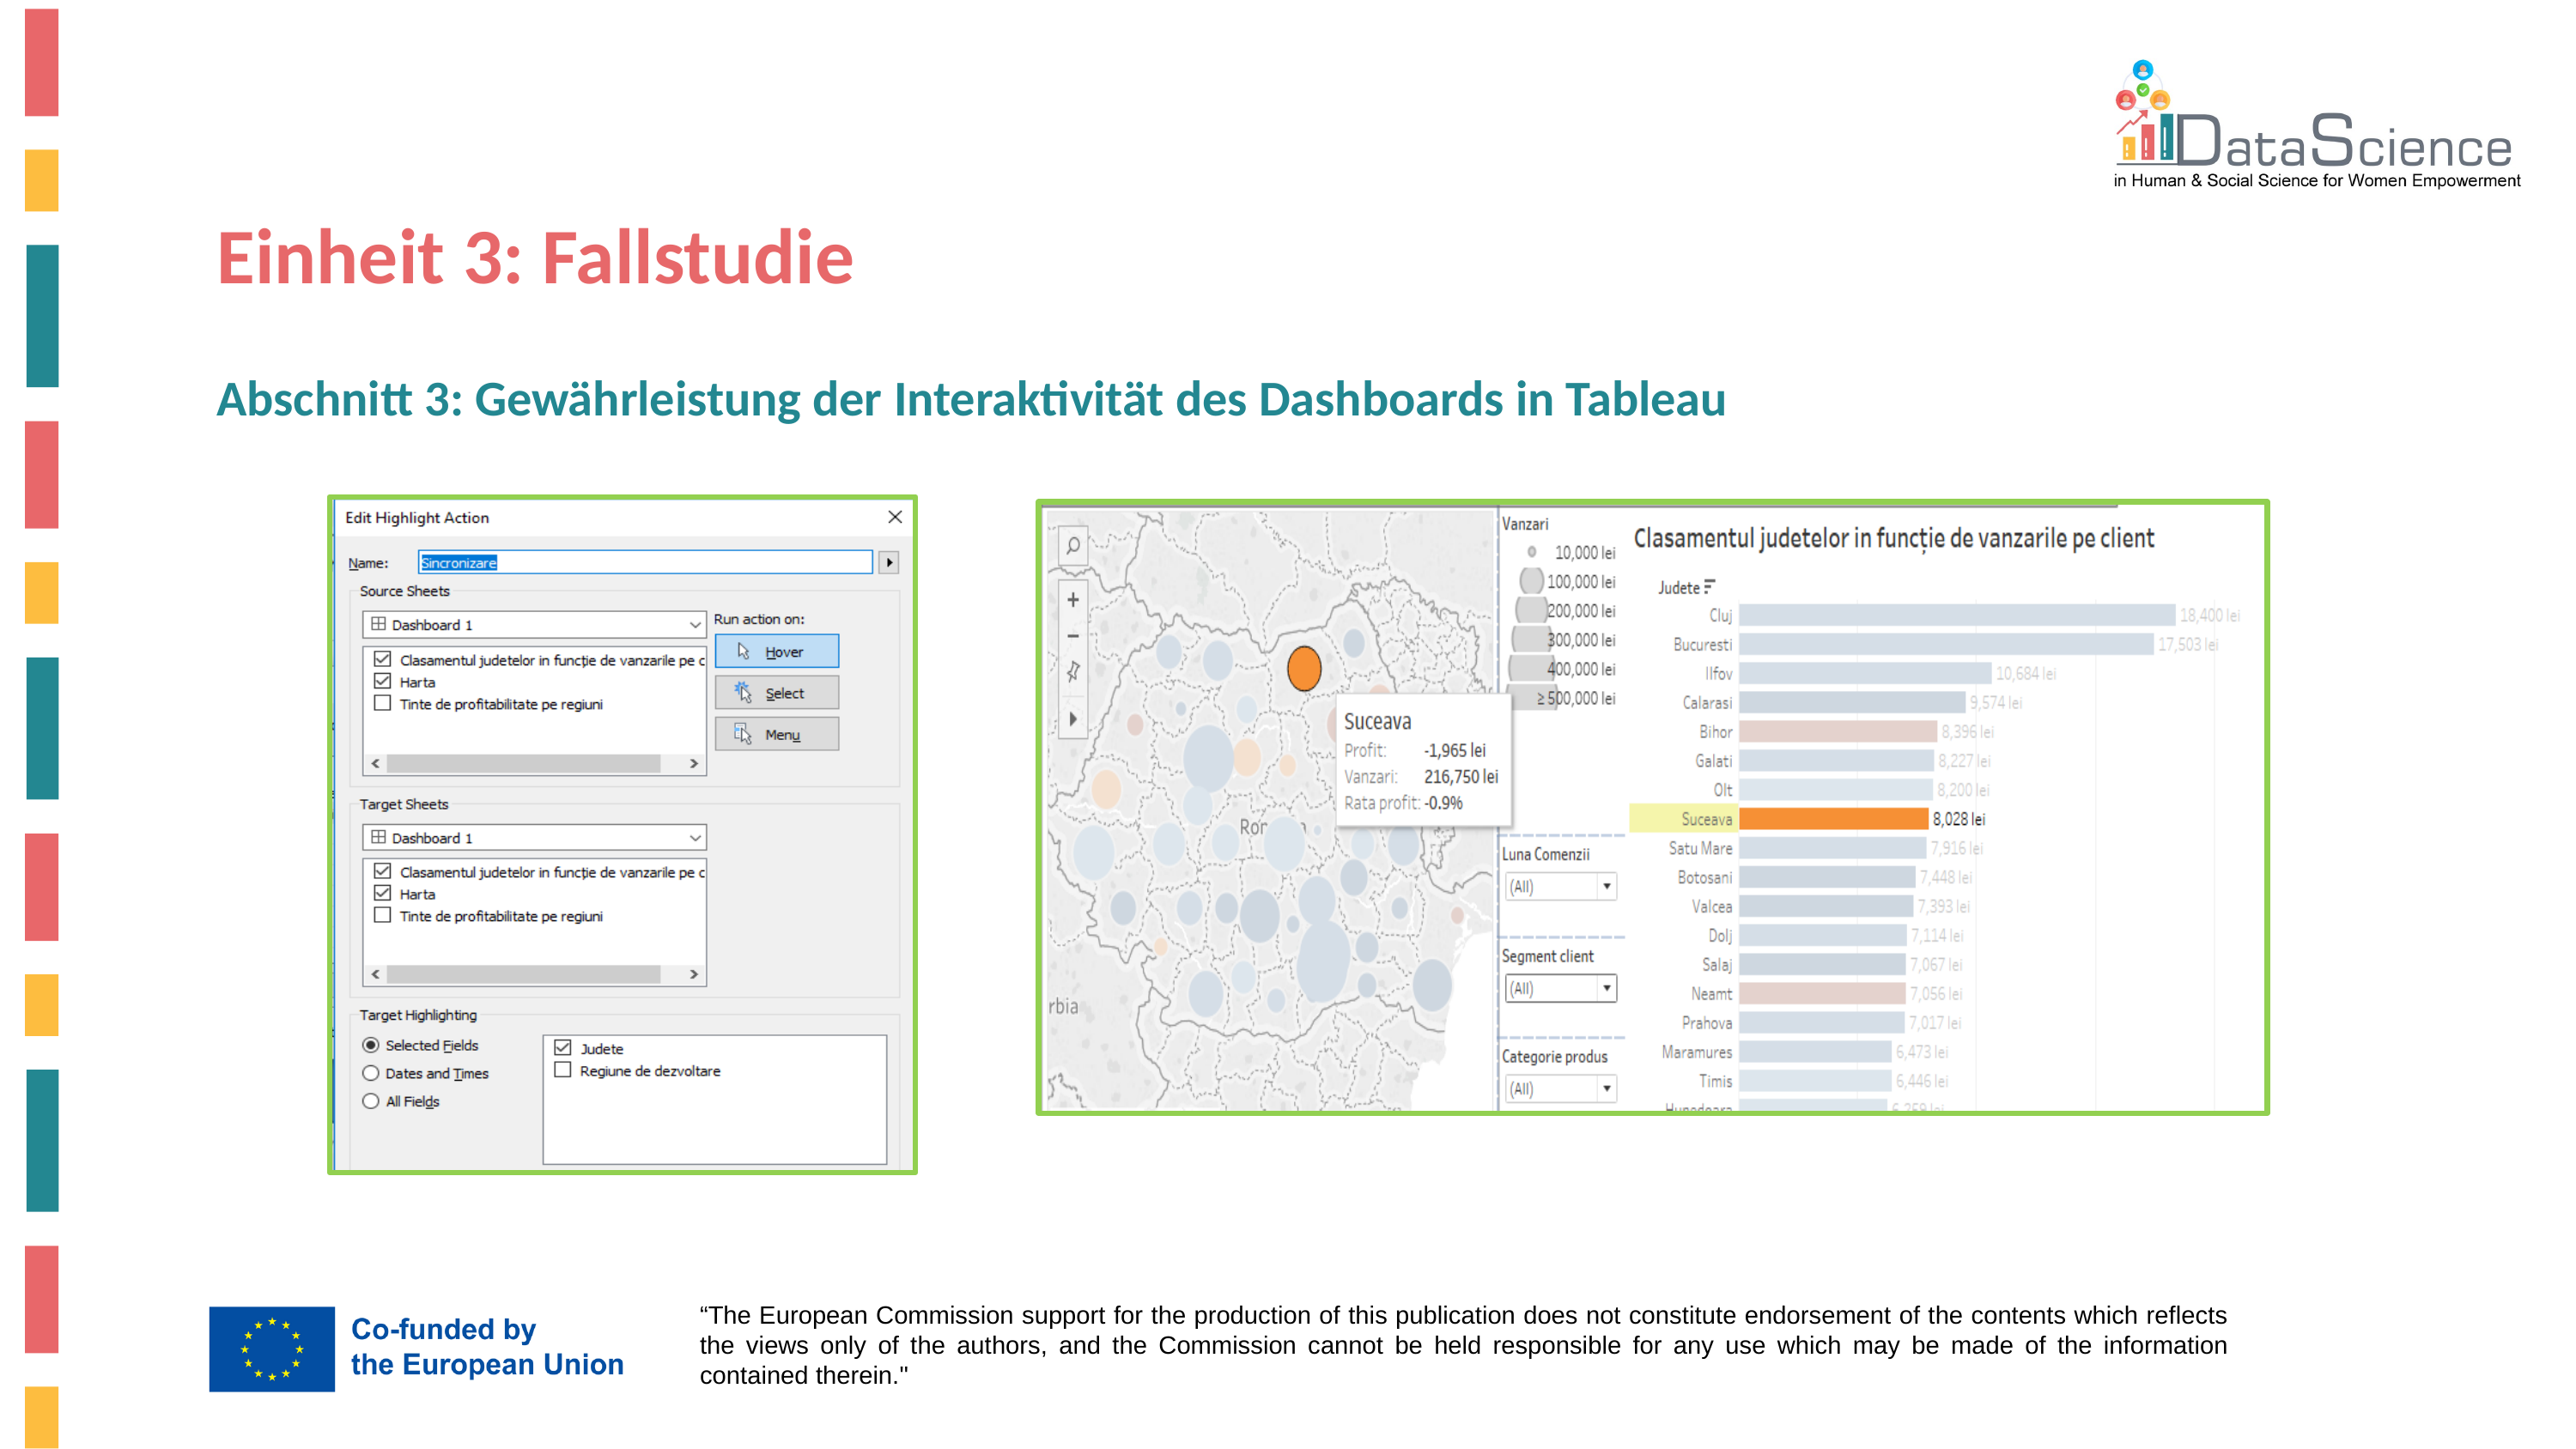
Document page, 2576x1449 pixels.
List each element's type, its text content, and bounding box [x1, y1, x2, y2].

picture [204, 1301, 655, 1397]
text_box Einheit 3: Fallstudie [204, 198, 1932, 359]
picture [2114, 58, 2522, 191]
text_box Abschnitt 3: Gewährleistung der Interaktivität des Dashboards in Tableau [204, 359, 1974, 433]
picture [1041, 504, 2265, 1111]
picture [331, 499, 914, 1171]
